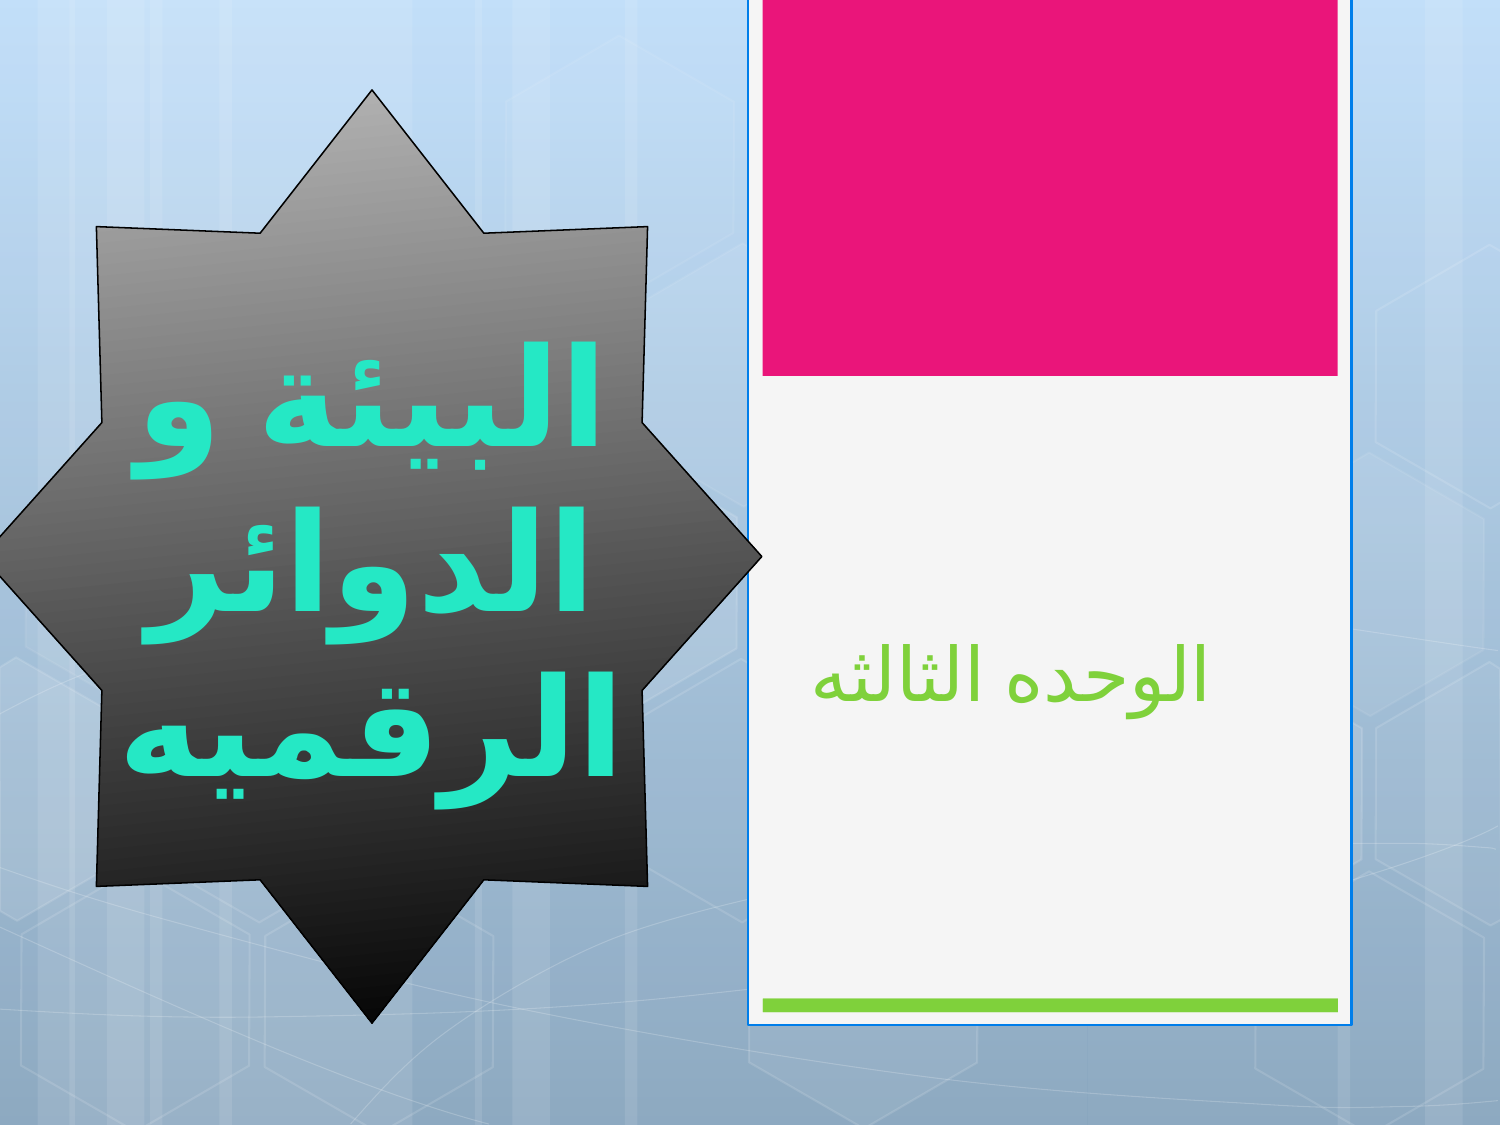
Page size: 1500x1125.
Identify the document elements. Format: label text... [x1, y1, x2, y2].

text_box البيئة و الدوائر الرقميه [0, 89, 763, 1024]
title الوحده الثالثه [776, 444, 1320, 724]
